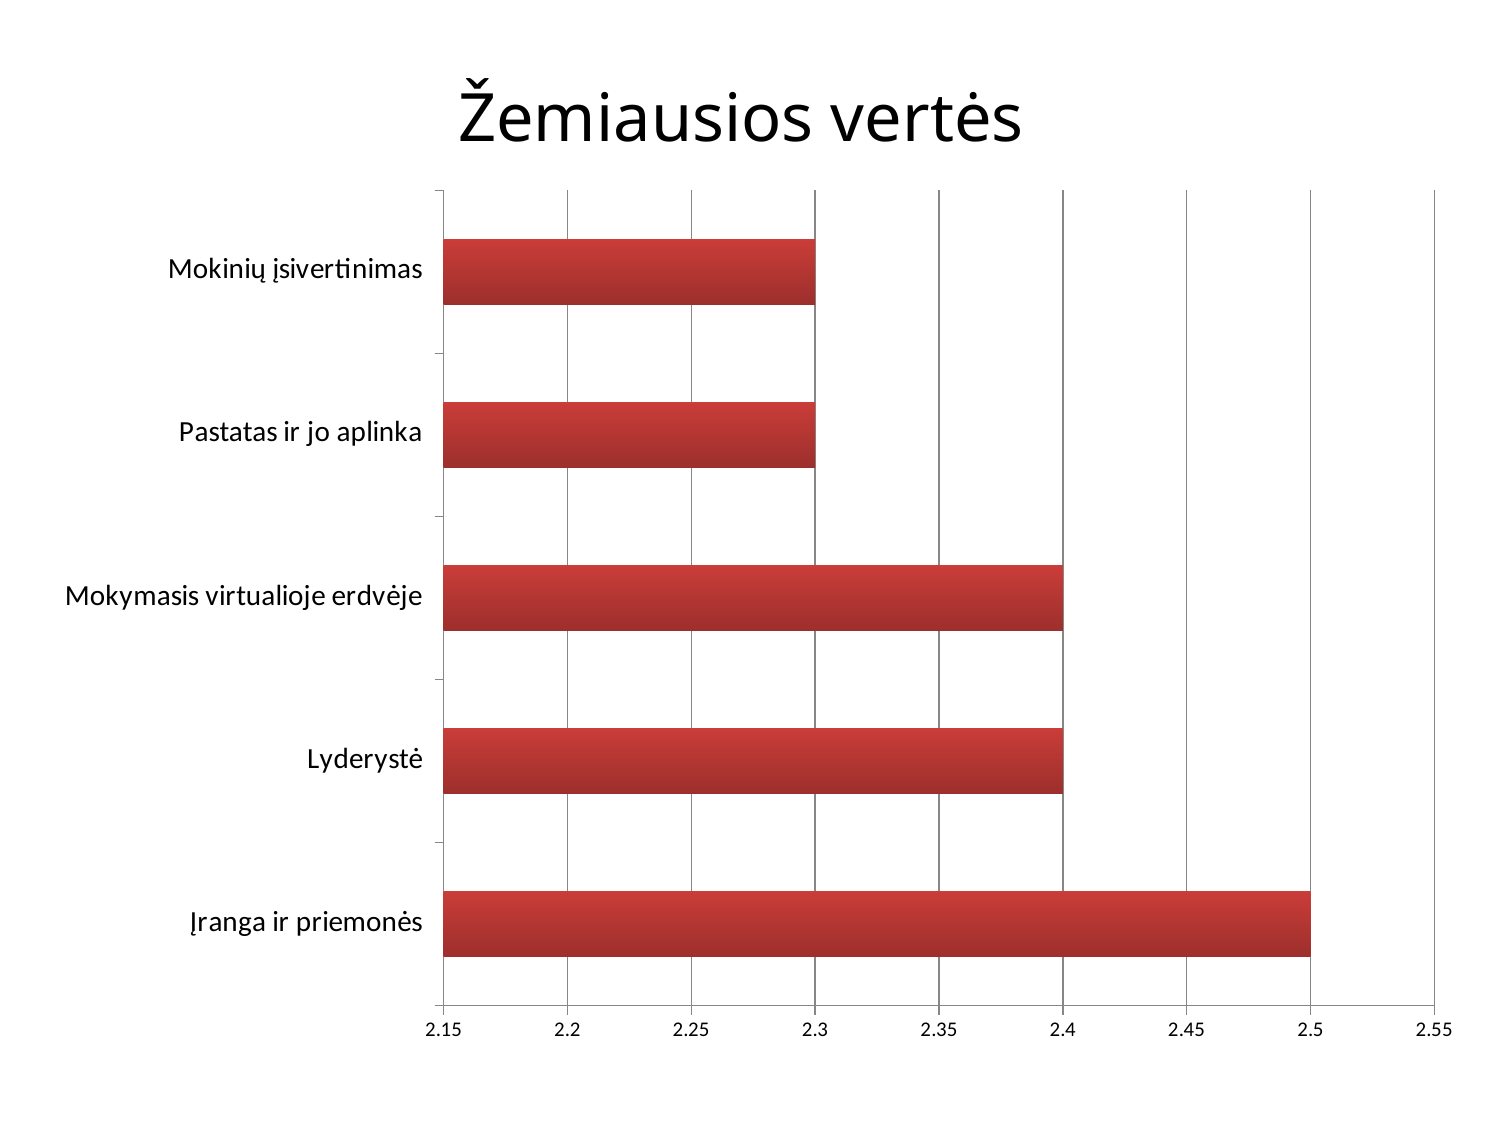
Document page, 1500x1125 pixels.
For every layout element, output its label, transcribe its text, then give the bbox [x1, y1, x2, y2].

chart [29, 172, 1483, 1059]
title Žemiausios vertės [75, 45, 1425, 170]
